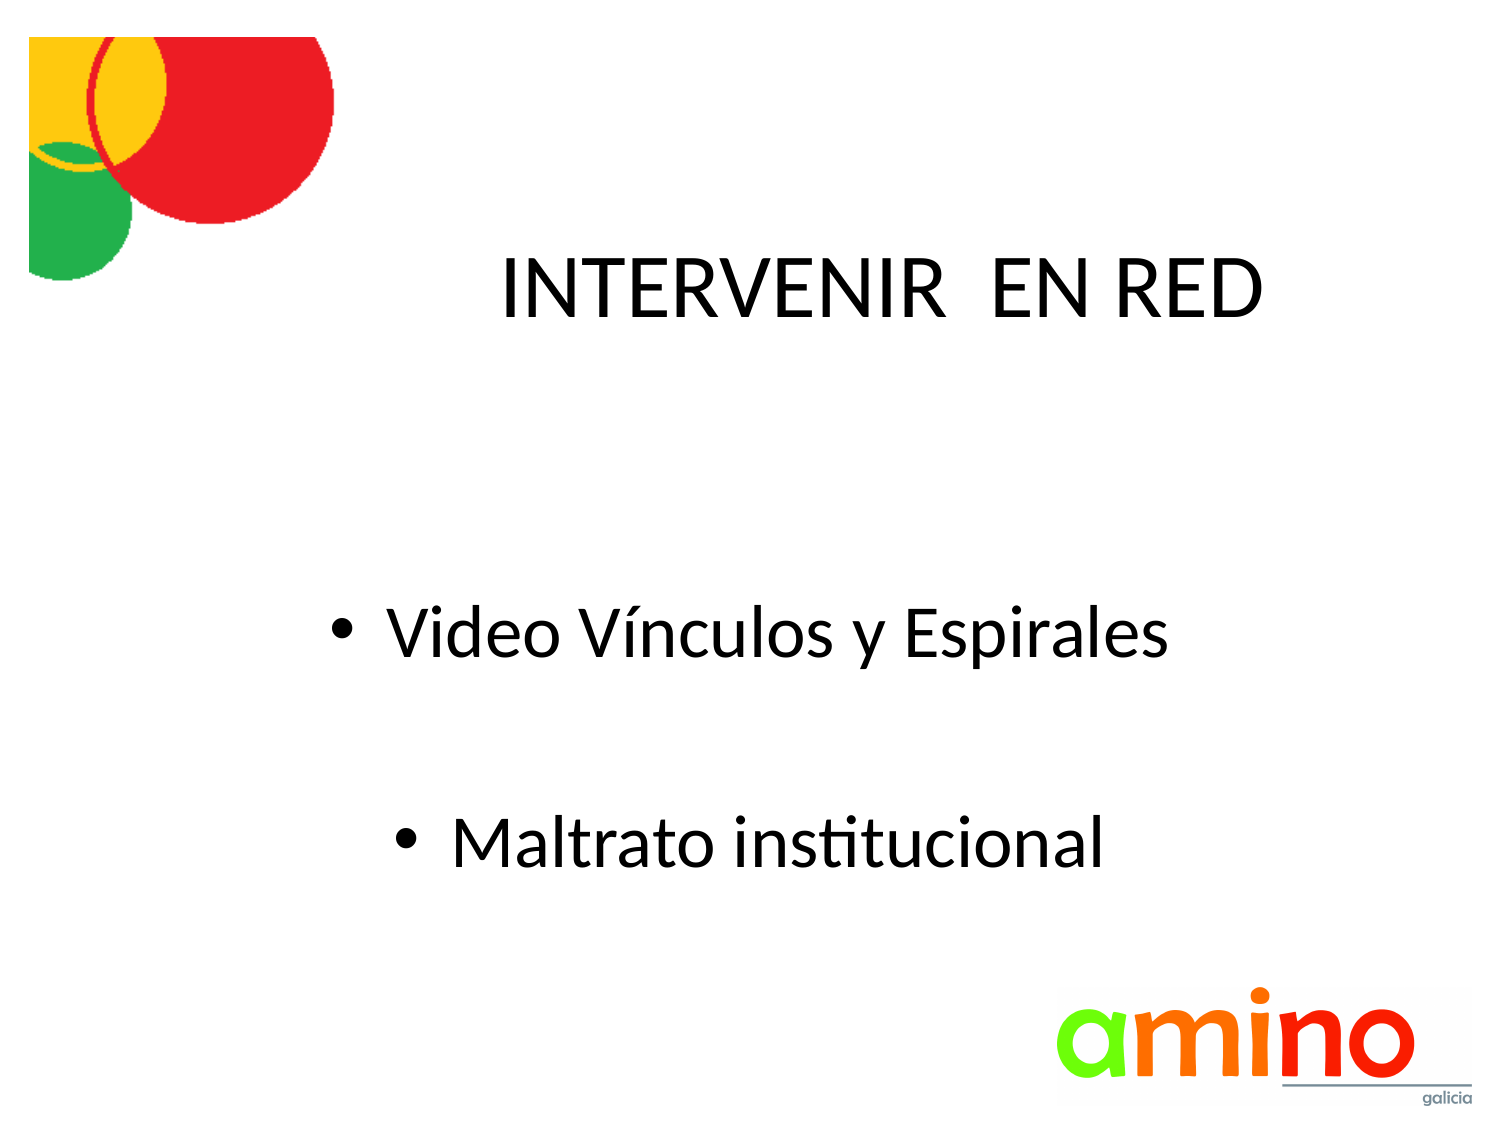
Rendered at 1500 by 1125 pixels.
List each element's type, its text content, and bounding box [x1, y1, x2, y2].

picture [29, 37, 343, 287]
picture [1056, 987, 1472, 1107]
list Video Vínculos y Espirales Maltrato institucional [75, 386, 1425, 950]
title INTERVENIR EN RED [339, 187, 1425, 375]
